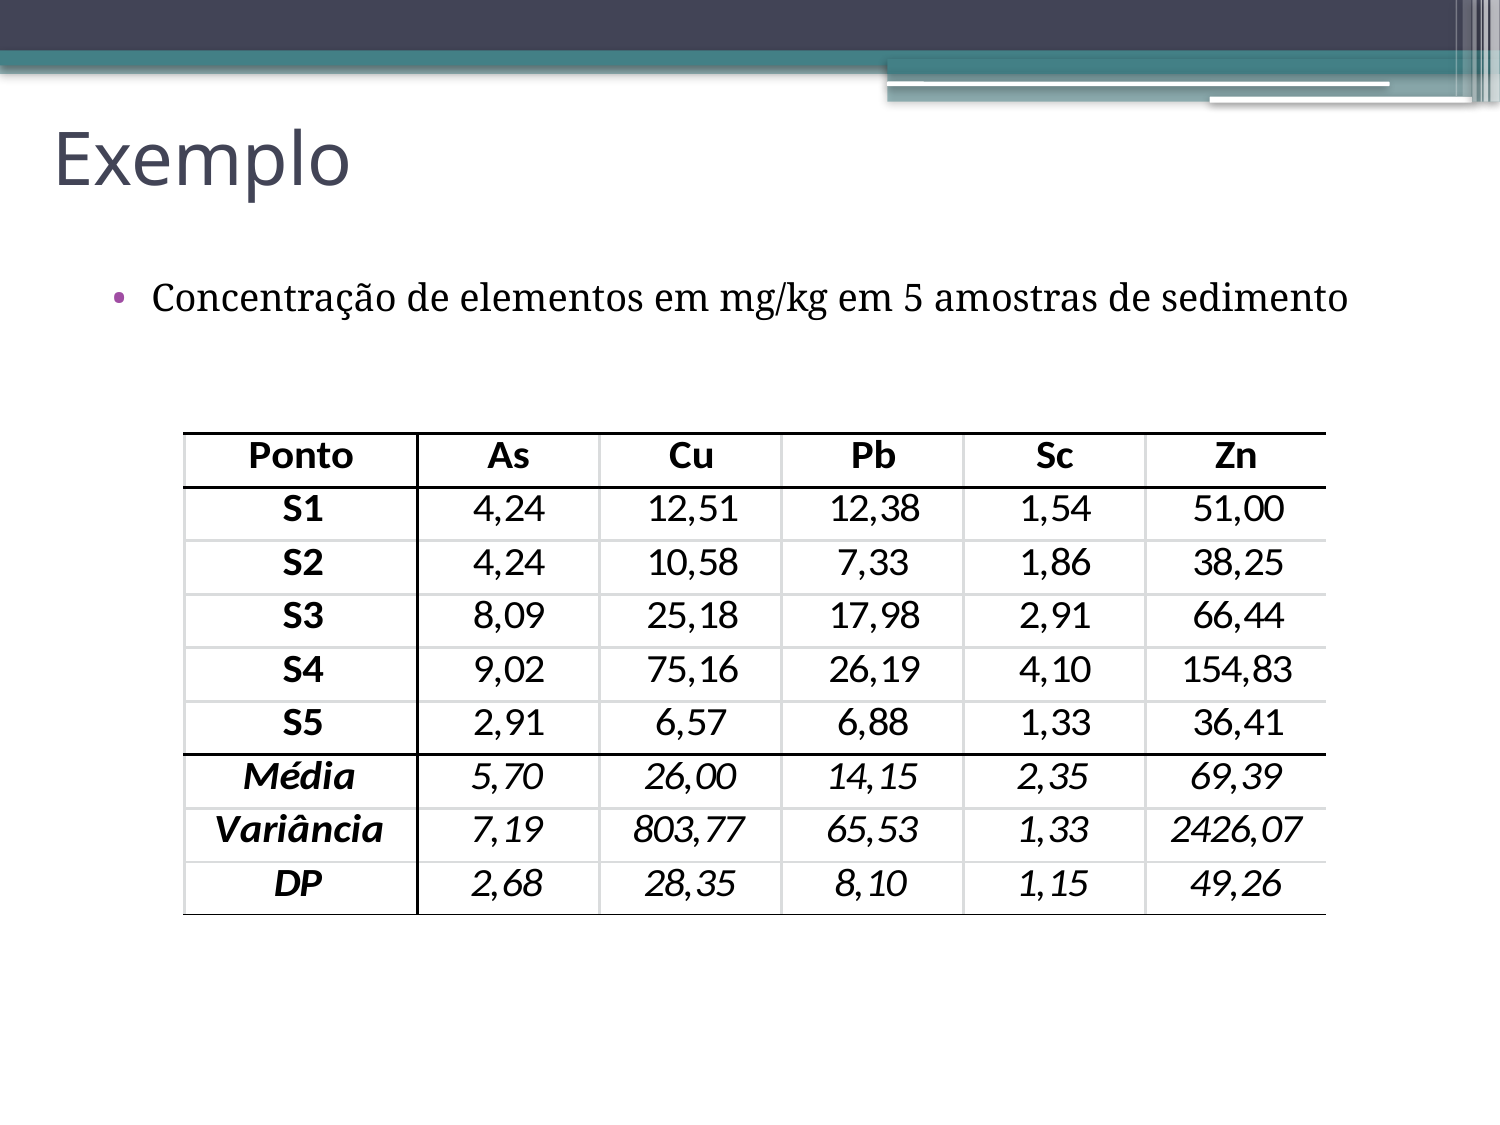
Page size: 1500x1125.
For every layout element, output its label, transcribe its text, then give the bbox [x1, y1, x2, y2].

picture [182, 432, 1329, 918]
list Concentração de elementos em mg/kg em 5 amostras de sedimento [80, 266, 1431, 362]
title Exemplo [37, 104, 1388, 209]
